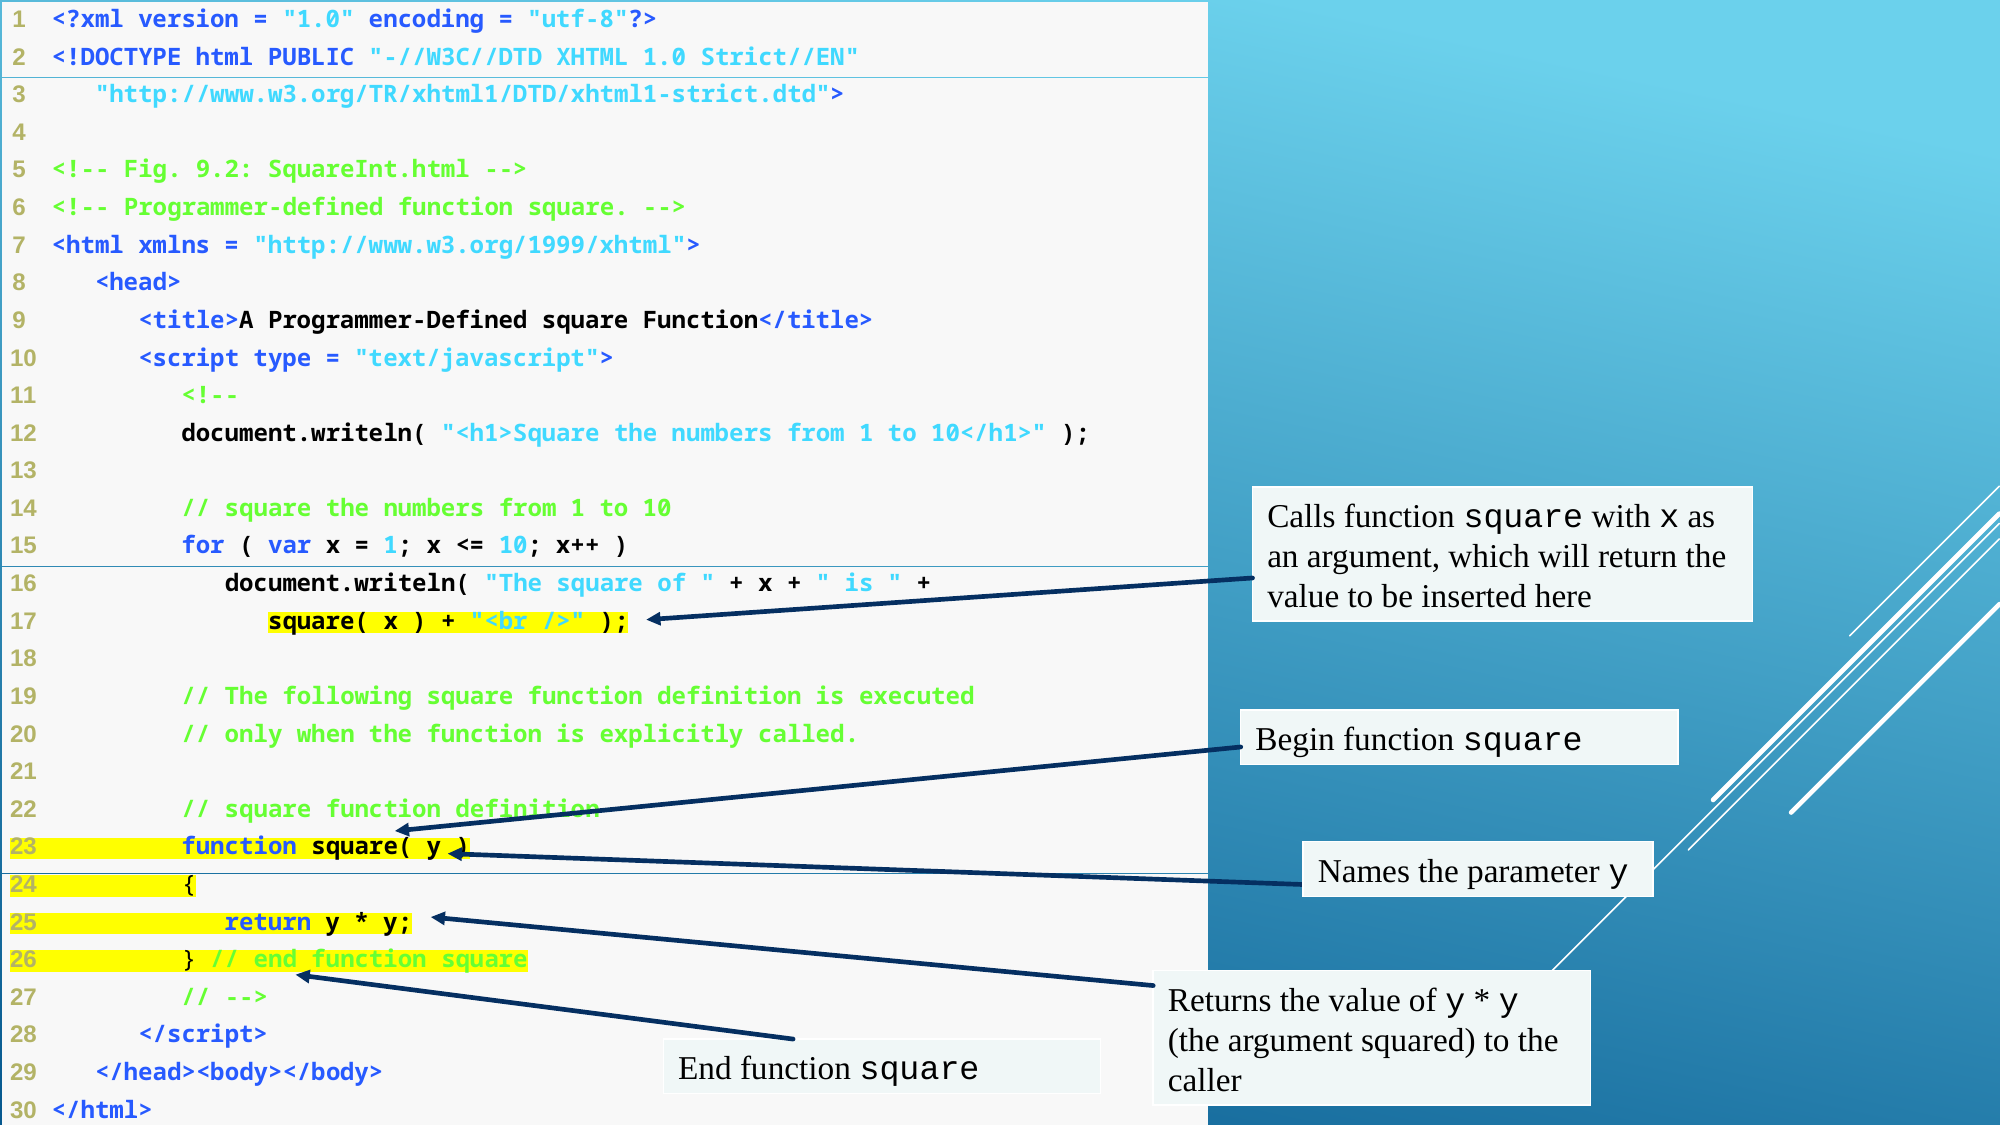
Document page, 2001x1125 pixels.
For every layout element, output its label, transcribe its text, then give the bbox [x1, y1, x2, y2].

text_box Begin function square [1327, 709, 1679, 765]
text_box Names the parameter y [1327, 841, 1654, 897]
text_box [0, 2, 1327, 1125]
text_box Returns the value of y * y (the argument squared) to the caller [1327, 970, 1591, 1105]
text_box Calls function square with x as an argument, which will return the value to be inserted here [1327, 486, 1753, 622]
